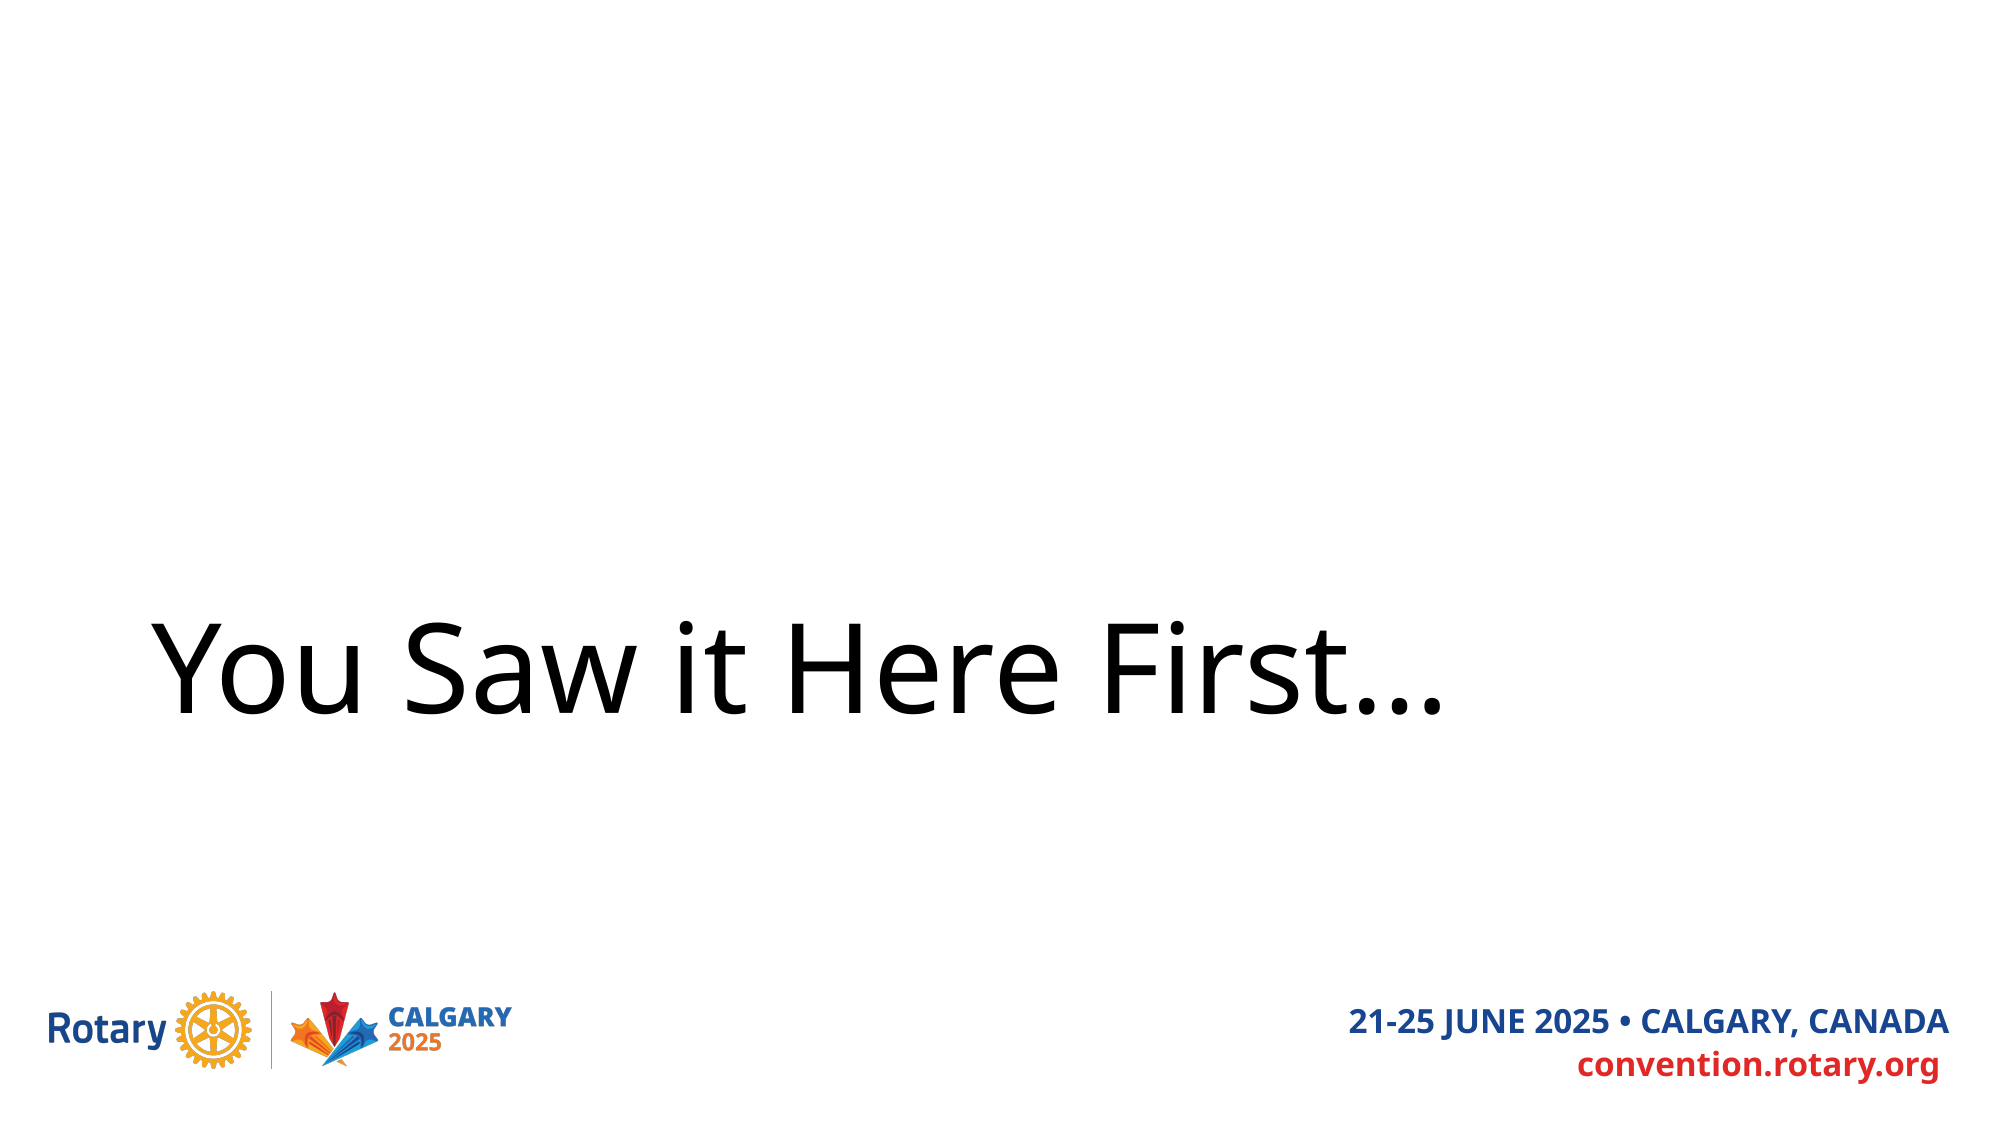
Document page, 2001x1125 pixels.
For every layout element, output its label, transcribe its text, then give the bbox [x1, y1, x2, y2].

text_box 21-25 JUNE 2025 • CALGARY, CANADA [1169, 992, 1965, 1048]
picture [48, 991, 513, 1070]
text_box convention.rotary.org [1524, 1048, 1965, 1090]
title You Saw it Here First… [136, 280, 1862, 749]
